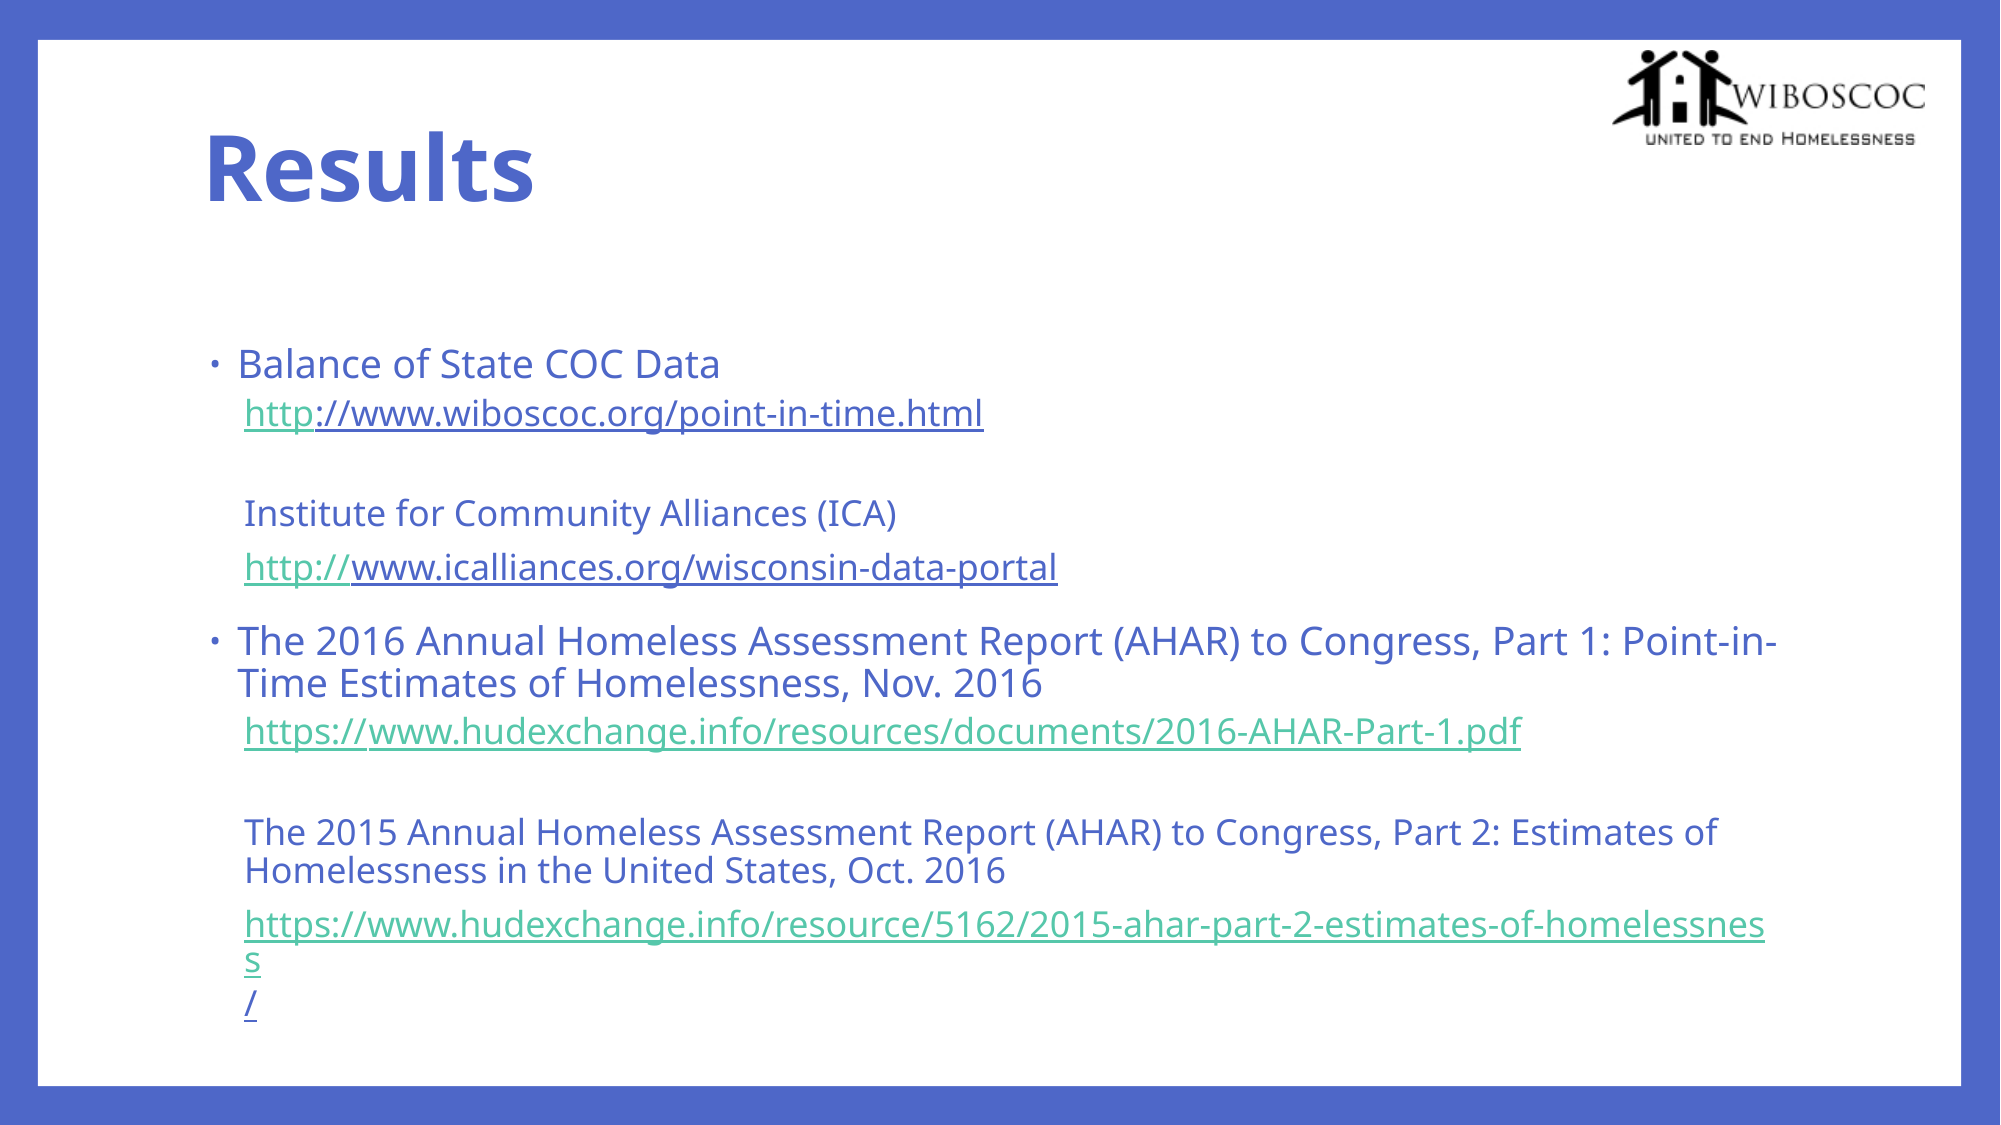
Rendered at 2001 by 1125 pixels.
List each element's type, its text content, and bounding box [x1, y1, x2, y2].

picture [1611, 50, 1925, 146]
list Balance of State COC Data http://www.wiboscoc.org/point-in-time.html Institute for Community Alliances (ICA) http://www.icalliances.org/wisconsin-data-portal The 2016 Annual Homeless Assessment Report (AHAR) to Congress, Part 1: Point-in-Time Estimates of Homelessness, Nov. 2016 https://www.hudexchange.info/resources/documents/2016-AHAR-Part-1.pdf The 2015 Annual Homeless Assessment Report (AHAR) to Congress, Part 2: Estimates of Homelessness in the United States, Oct. 2016 https://www.hudexchange.info/resource/5162/2015-ahar-part-2-estimates-of-homelessness/ [187, 337, 1808, 1000]
title Results [187, 99, 1808, 245]
